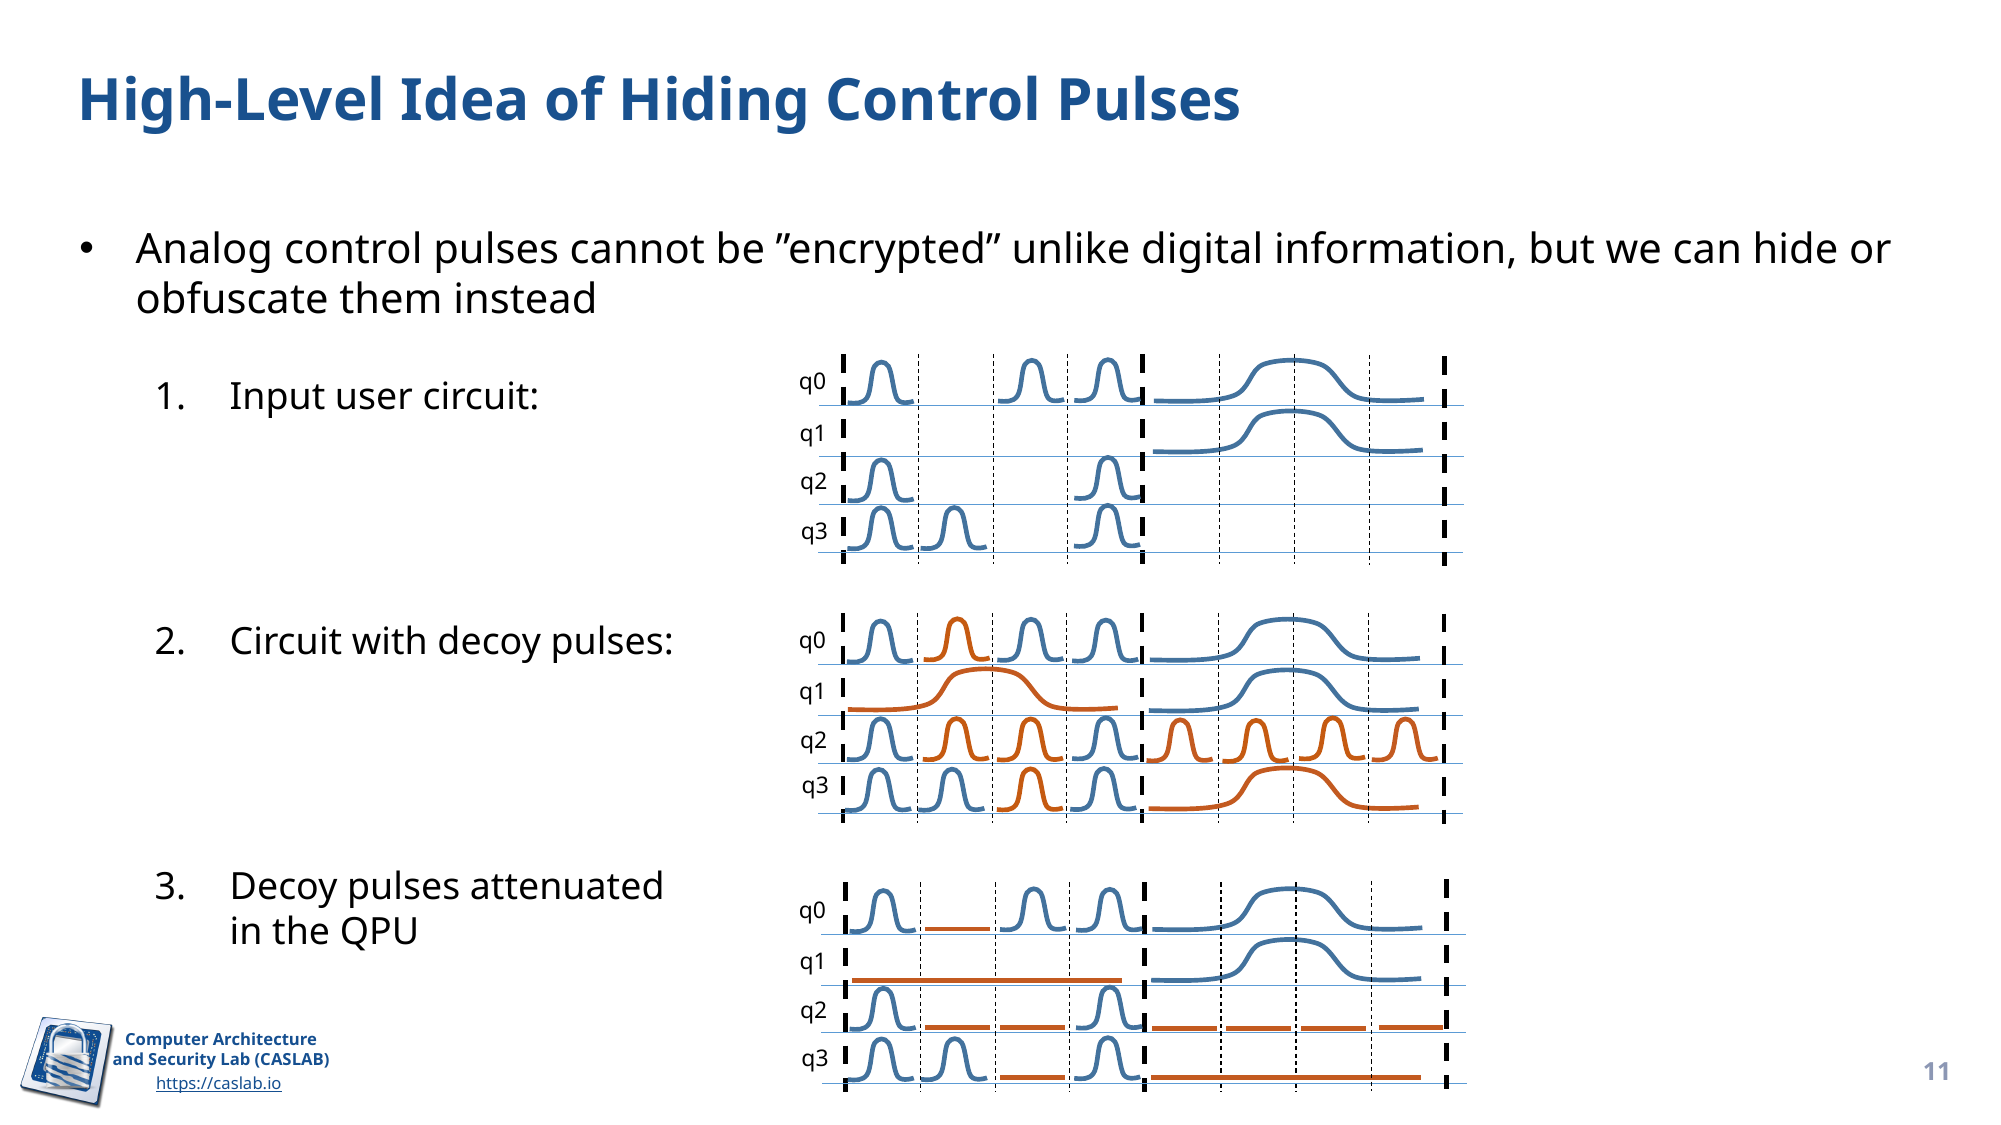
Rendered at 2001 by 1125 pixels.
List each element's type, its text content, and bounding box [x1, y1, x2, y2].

slide_number 11 [1516, 1042, 1967, 1103]
title High-Level Idea of Hiding Control Pulses [62, 51, 1761, 152]
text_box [783, 353, 1465, 567]
picture [17, 1013, 117, 1112]
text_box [782, 879, 1468, 1093]
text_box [782, 612, 1464, 824]
list Analog control pulses cannot be ”encrypted” unlike digital information, but we can hide or obfuscate them instead Input user circuit: Circuit with decoy pulses: Decoy pulses attenuated in the QPU [62, 214, 1943, 1014]
